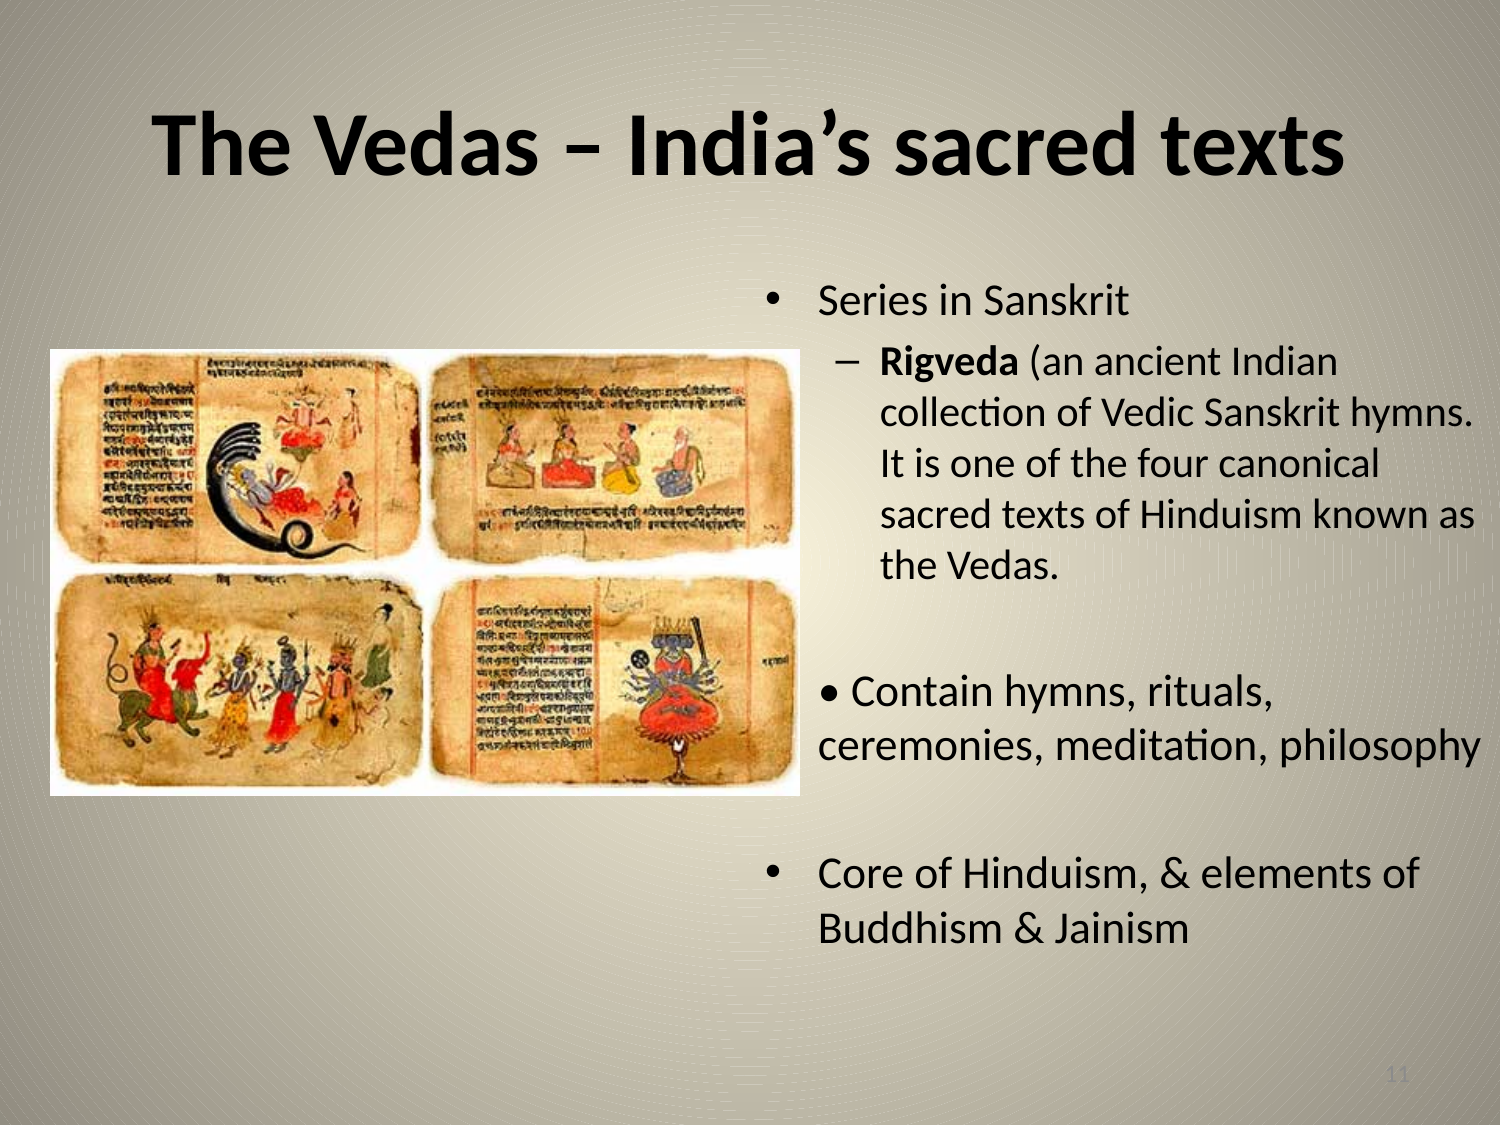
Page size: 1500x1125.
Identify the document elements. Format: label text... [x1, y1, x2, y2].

slide_number 11 [1074, 1042, 1425, 1103]
picture [49, 349, 801, 796]
list Series in Sanskrit Rigveda (an ancient Indian collection of Vedic Sanskrit hymns. It is one of the four canonical sacred texts of Hinduism known as the Vedas. • Contain hymns, rituals, ceremonies, meditation, philosophy Core of Hinduism, & elements of Buddhism & Jainism [750, 262, 1500, 990]
title The Vedas – India’s sacred texts [75, 45, 1425, 233]
